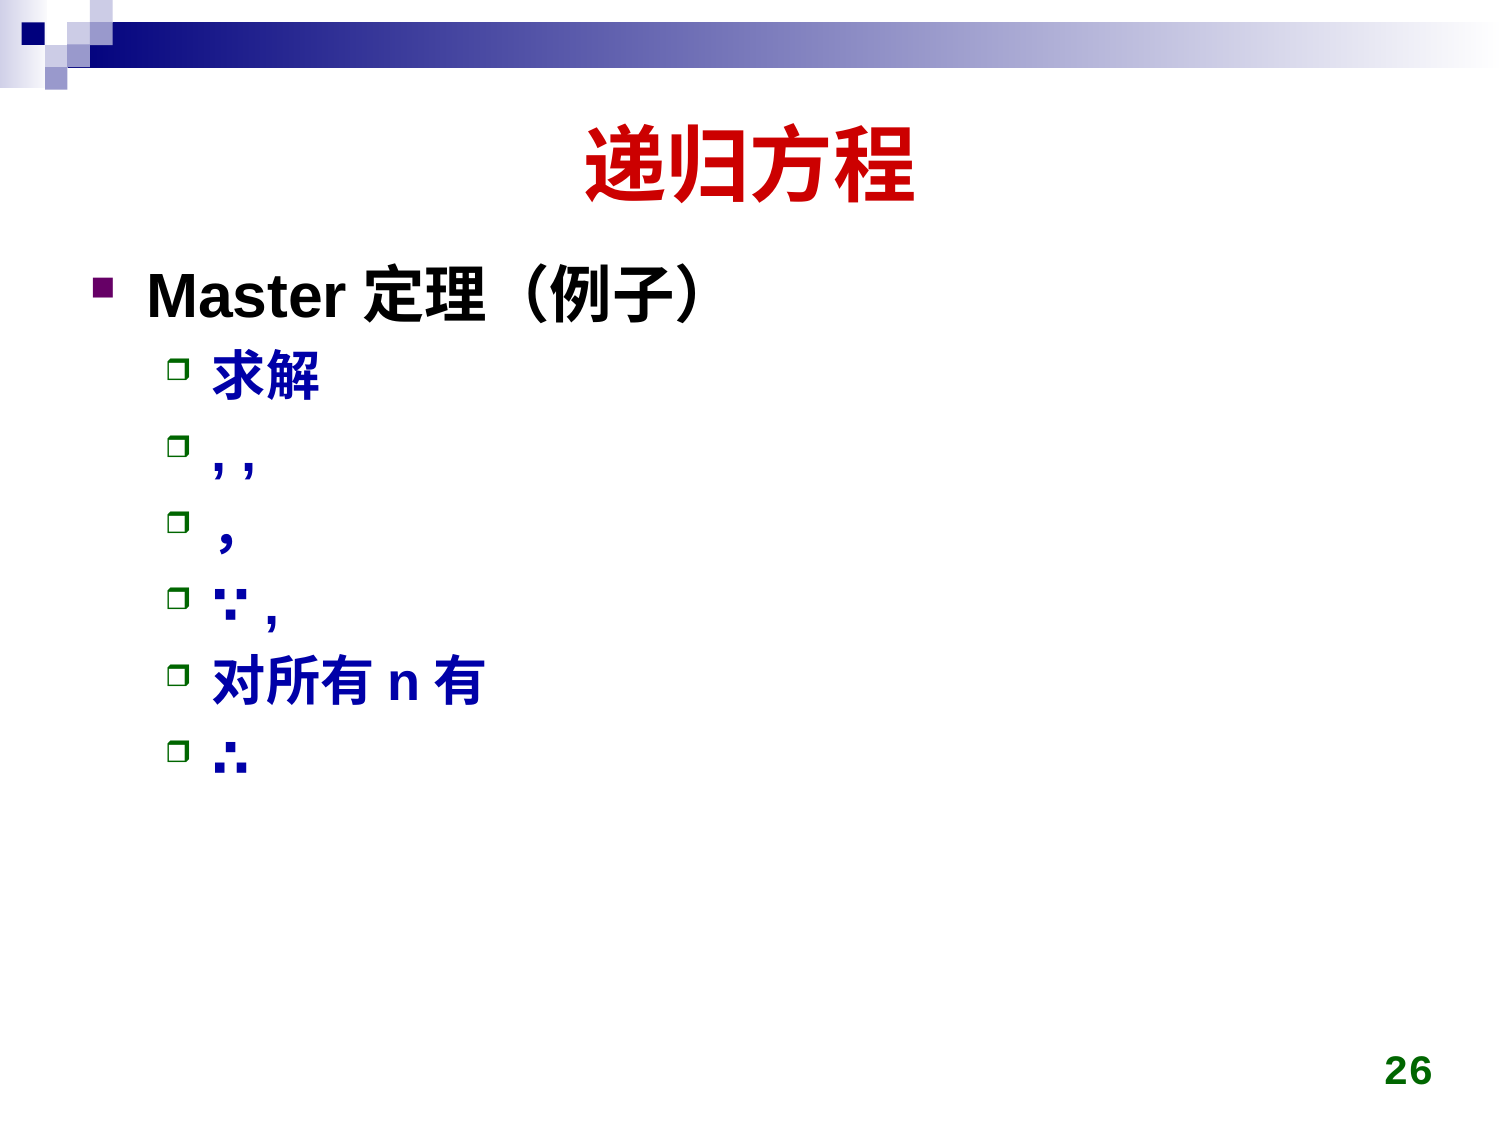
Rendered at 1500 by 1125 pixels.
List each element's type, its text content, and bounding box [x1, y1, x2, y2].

slide_number 26 [1098, 1025, 1449, 1100]
title 递归方程 [75, 75, 1425, 250]
